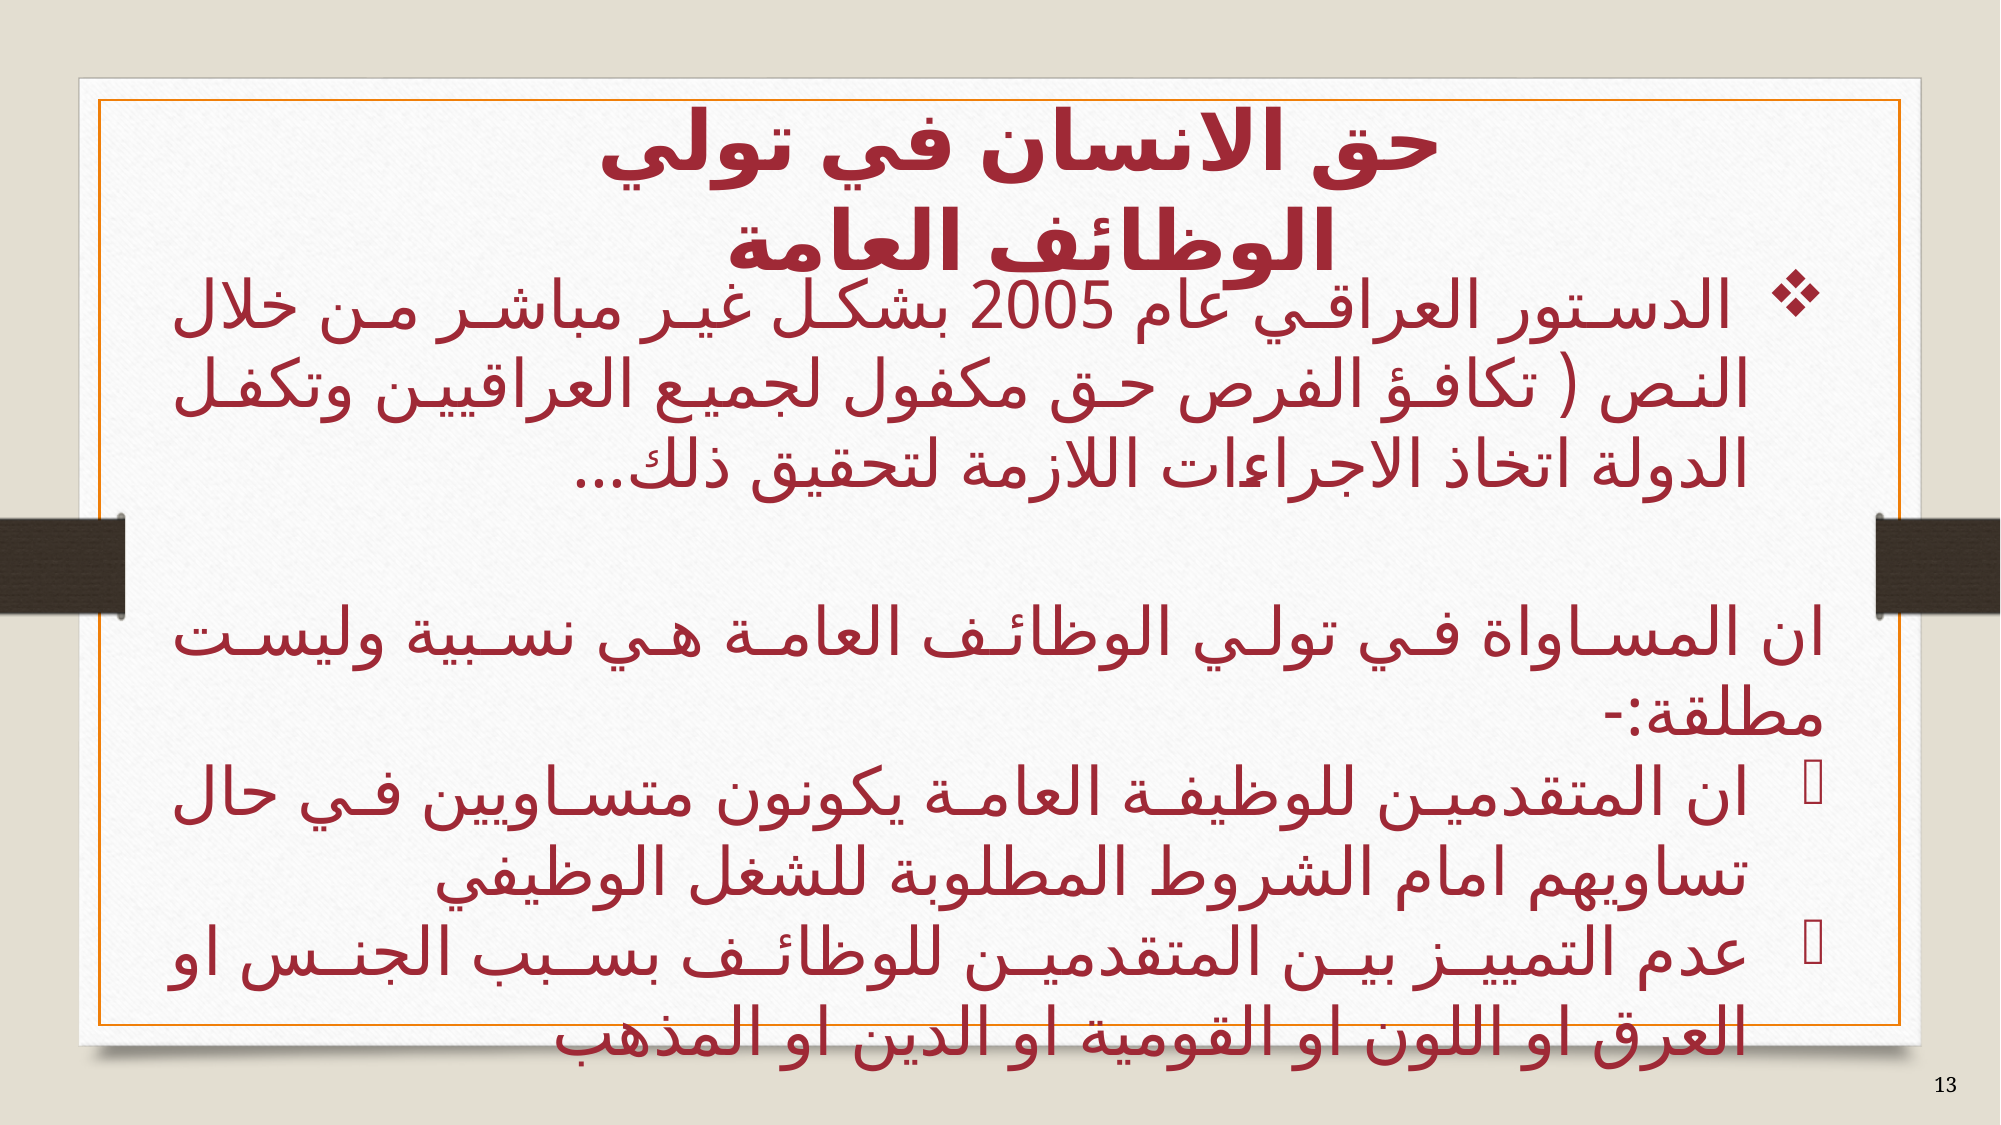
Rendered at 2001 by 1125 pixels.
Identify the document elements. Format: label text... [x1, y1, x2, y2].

picture [0, 0, 2001, 1125]
text_box الدستور العراقي عام 2005 بشكل غير مباشر من خلال النص ( تكافؤ الفرص حق مكفول لجميع العراقيين وتكفل الدولة اتخاذ الاجراءات اللازمة لتحقيق ذلك... ان المساواة في تولي الوظائف العامة هي نسبية وليست مطلقة:- ان المتقدمين للوظيفة العامة يكونون متساويين في حال تساويهم امام الشروط المطلوبة للشغل الوظيفي عدم التمييز بين المتقدمين للوظائف بسبب الجنس او العرق او اللون او القومية او الدين او المذهب [156, 253, 1842, 1125]
title حق الانسان في تولي الوظائف العامة [470, 144, 1573, 231]
slide_number 13 [1842, 1046, 1973, 1125]
